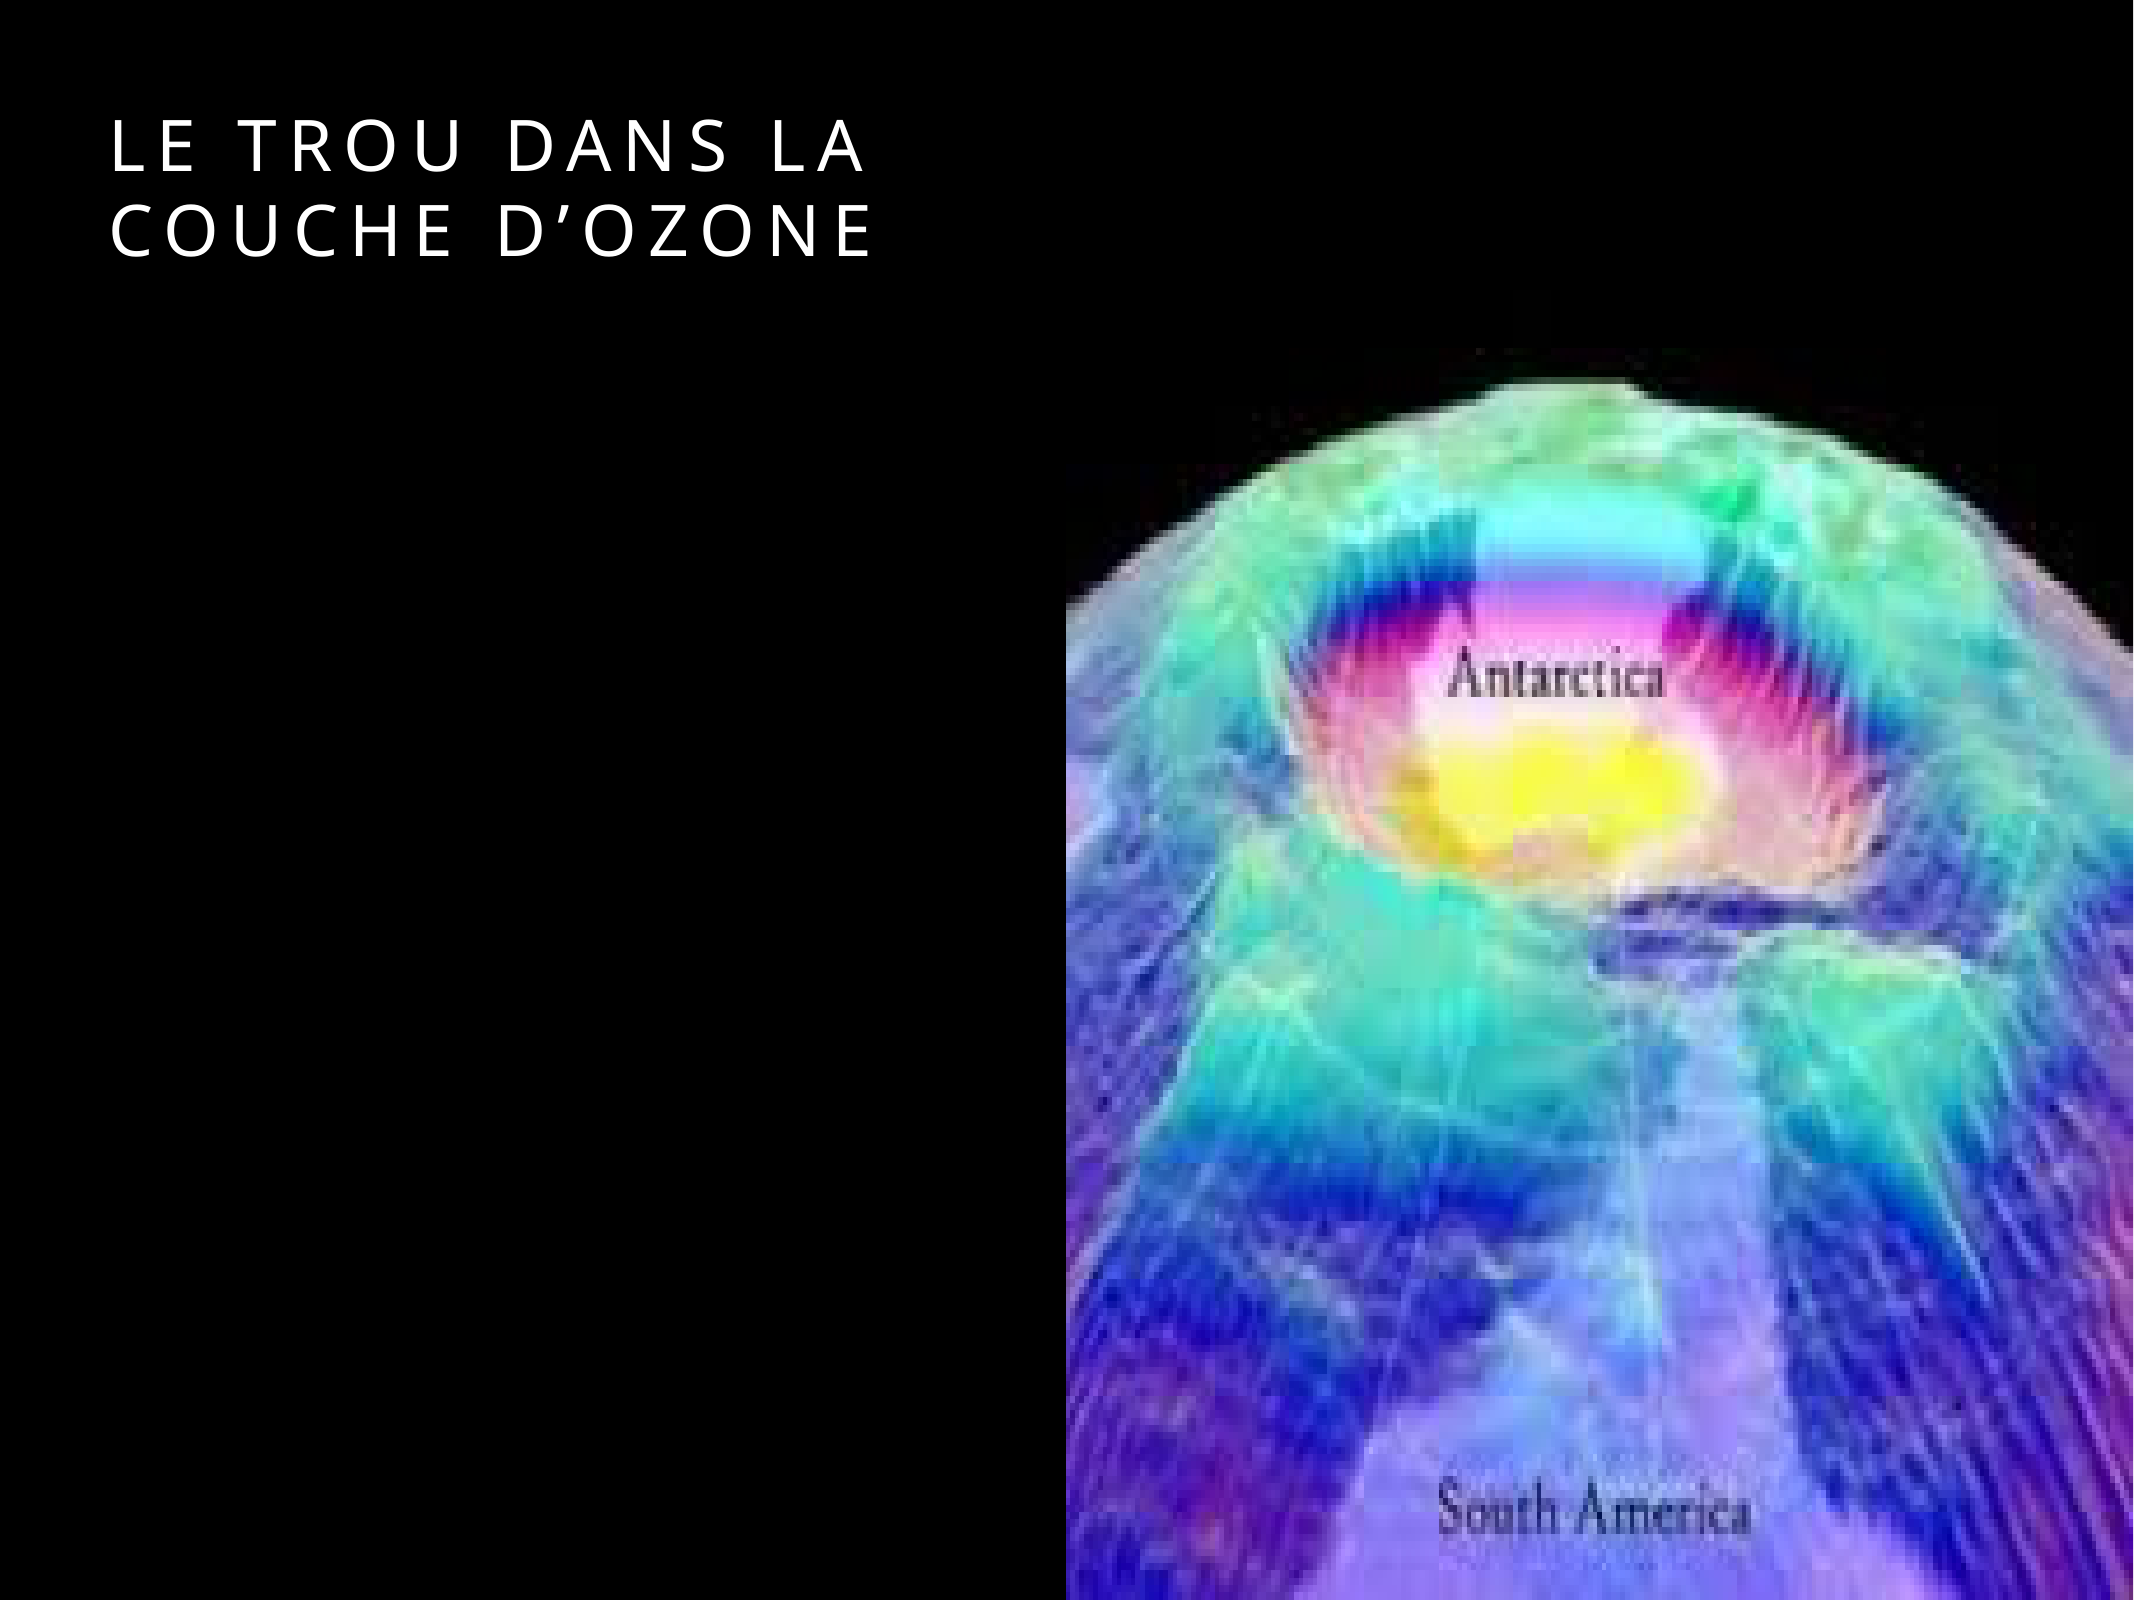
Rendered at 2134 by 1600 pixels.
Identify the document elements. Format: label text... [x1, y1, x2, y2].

picture [1066, 0, 2134, 1600]
title le trou dans la couche d’ozone [107, 99, 943, 405]
